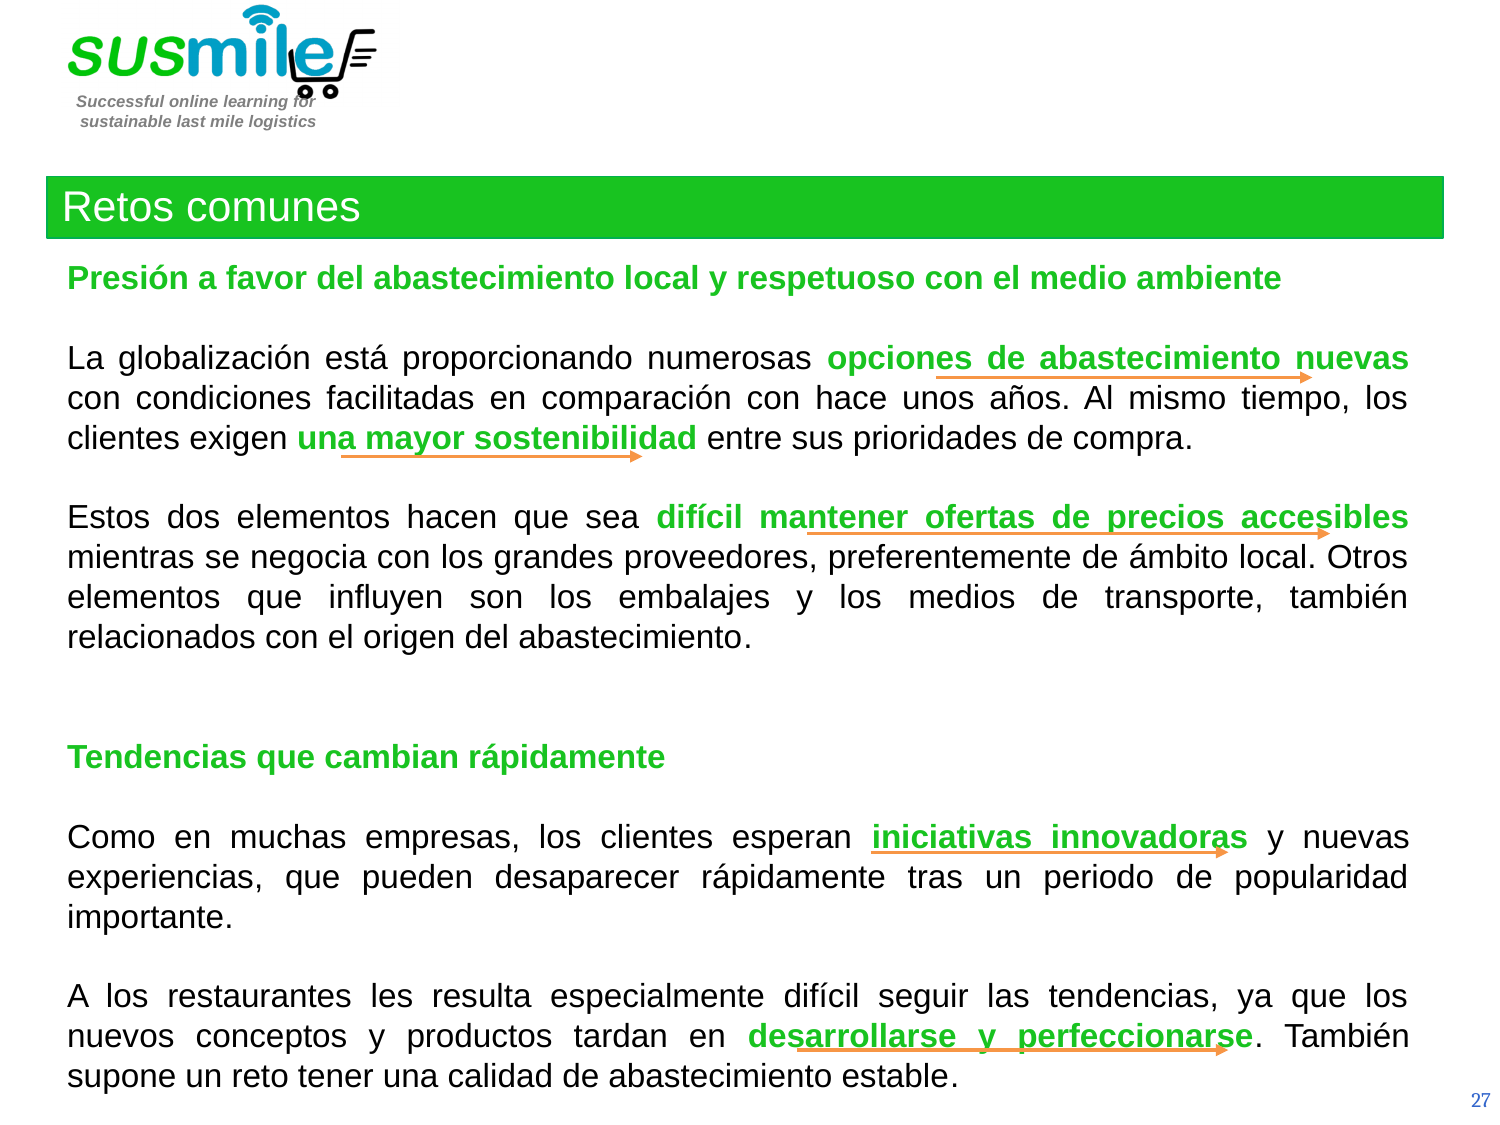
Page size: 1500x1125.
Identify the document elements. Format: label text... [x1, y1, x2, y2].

text_box Presión a favor del abastecimiento local y respetuoso con el medio ambiente La globalización está proporcionando numerosas opciones de abastecimiento nuevas con condiciones facilitadas en comparación con hace unos años. Al mismo tiempo, los clientes exigen una mayor sostenibilidad entre sus prioridades de compra. Estos dos elementos hacen que sea difícil mantener ofertas de precios accesibles mientras se negocia con los grandes proveedores, preferentemente de ámbito local. Otros elementos que influyen son los embalajes y los medios de transporte, también relacionados con el origen del abastecimiento. Tendencias que cambian rápidamente Como en muchas empresas, los clientes esperan iniciativas innovadoras y nuevas experiencias, que pueden desaparecer rápidamente tras un periodo de popularidad importante. A los restaurantes les resulta especialmente difícil seguir las tendencias, ya que los nuevos conceptos y productos tardan en desarrollarse y perfeccionarse. También supone un reto tener una calidad de abastecimiento estable. [52, 248, 1425, 1102]
text_box Retos comunes [46, 176, 1443, 238]
picture [61, 0, 400, 107]
slide_number 27 [1156, 1069, 1500, 1125]
